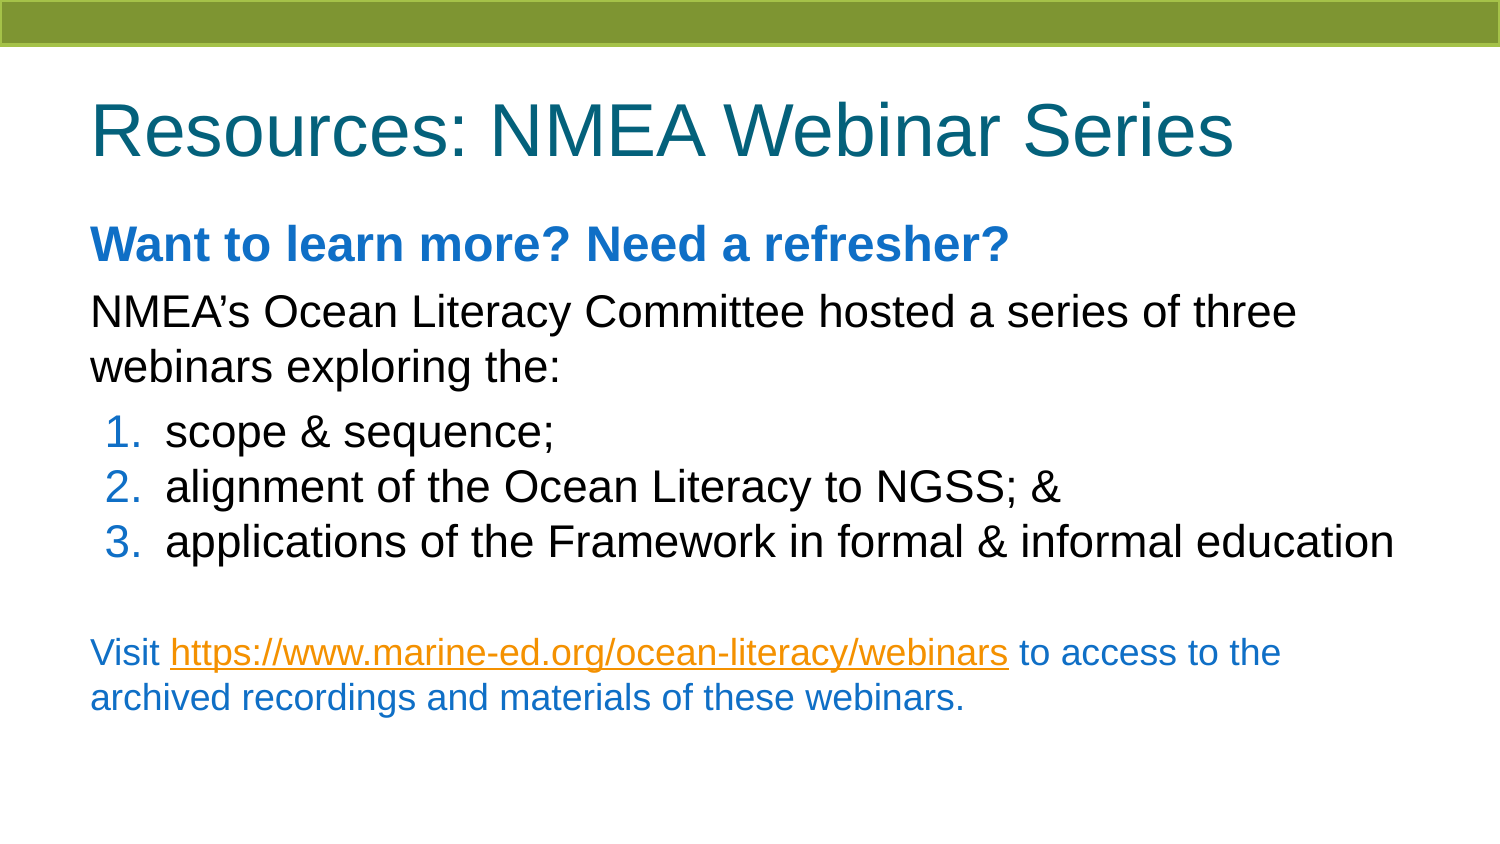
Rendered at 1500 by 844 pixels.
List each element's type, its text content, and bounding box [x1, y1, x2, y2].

list Want to learn more? Need a refresher? NMEA’s Ocean Literacy Committee hosted a series of three webinars exploring the: scope & sequence; alignment of the Ocean Literacy to NGSS; & applications of the Framework in formal & informal education Visit https://www.marine-ed.org/ocean-literacy/webinars to access to the archived recordings and materials of these webinars. [75, 196, 1425, 797]
title Resources: NMEA Webinar Series [75, 65, 1425, 188]
text_box [0, 0, 1500, 45]
